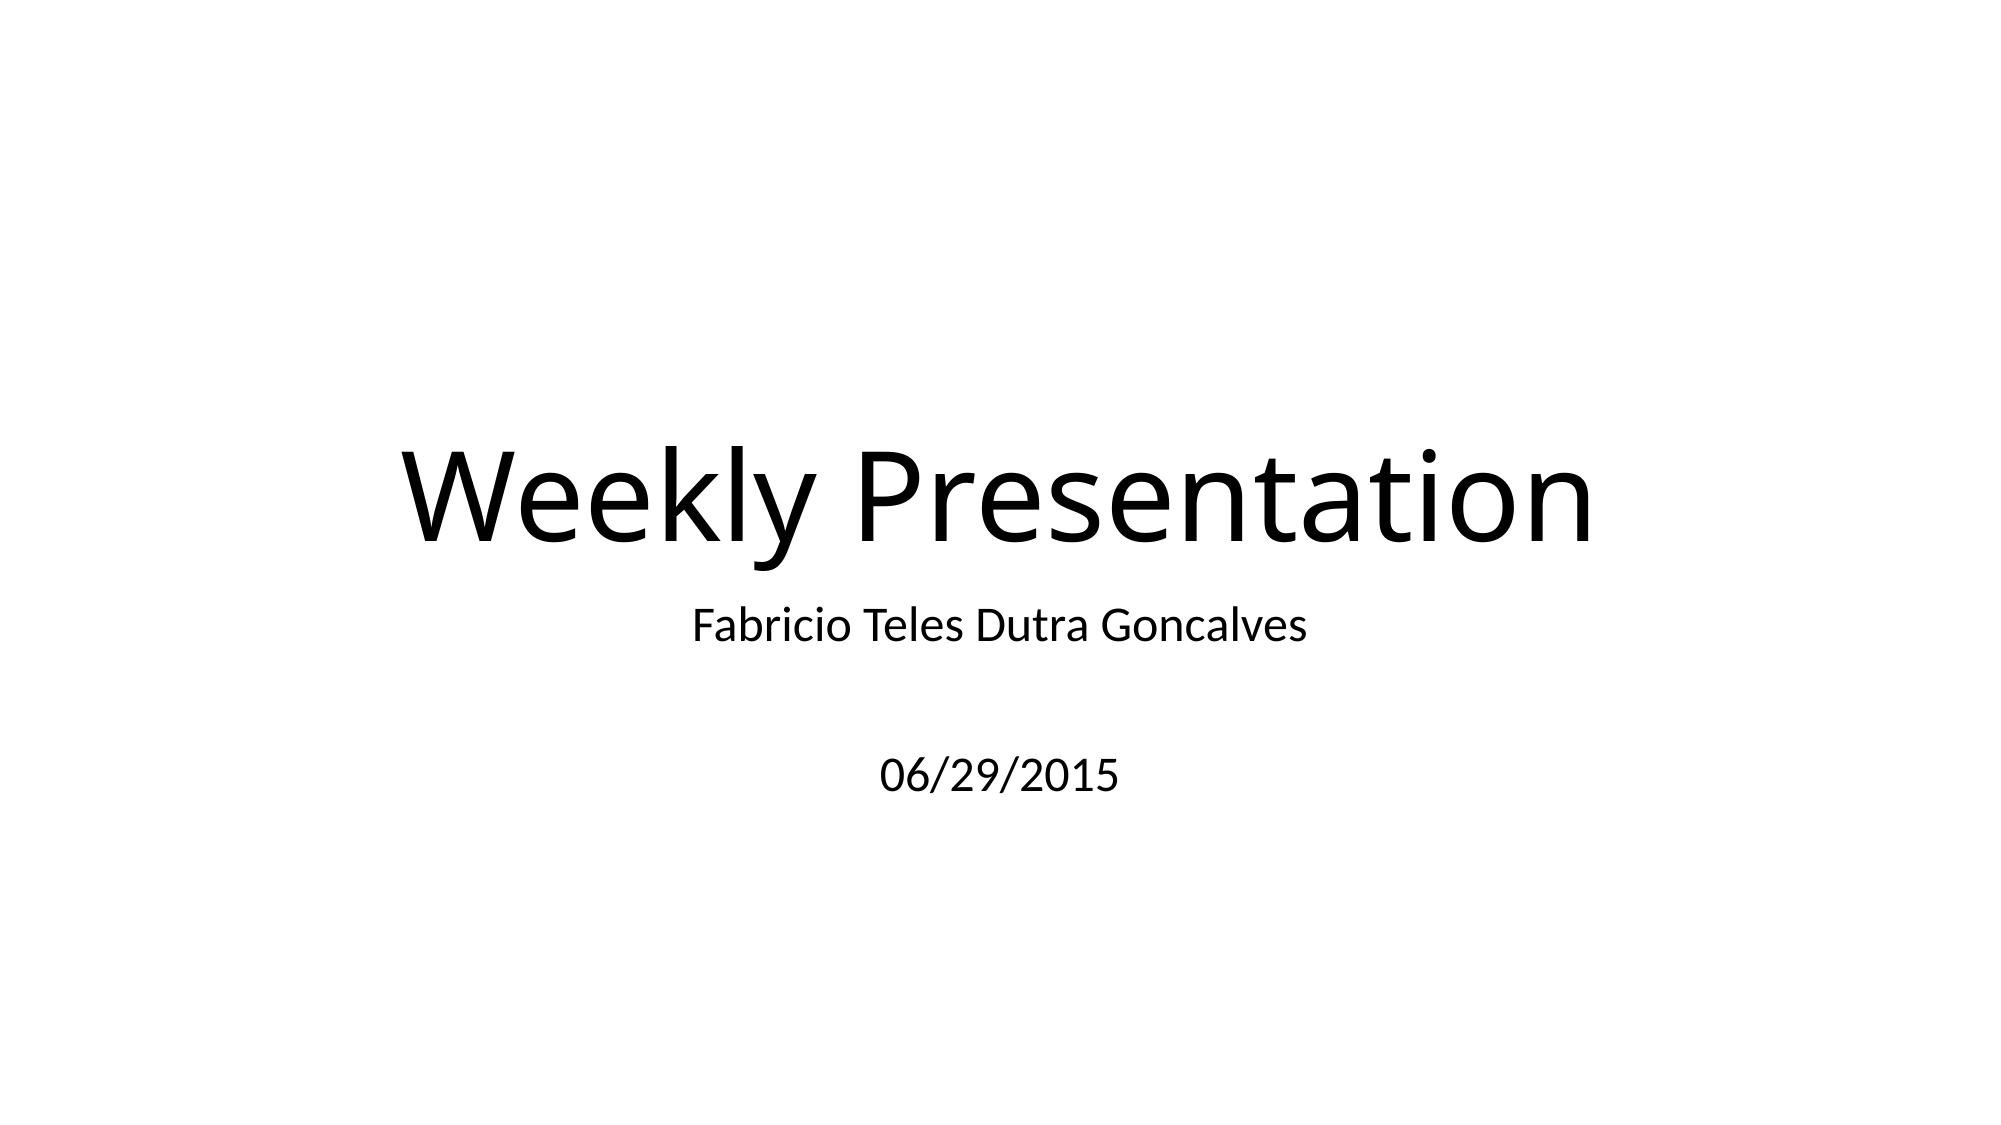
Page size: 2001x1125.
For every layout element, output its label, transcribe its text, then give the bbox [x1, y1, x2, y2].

subtitle Fabricio Teles Dutra Goncalves 06/29/2015 [249, 590, 1750, 863]
title Weekly Presentation [249, 184, 1750, 576]
